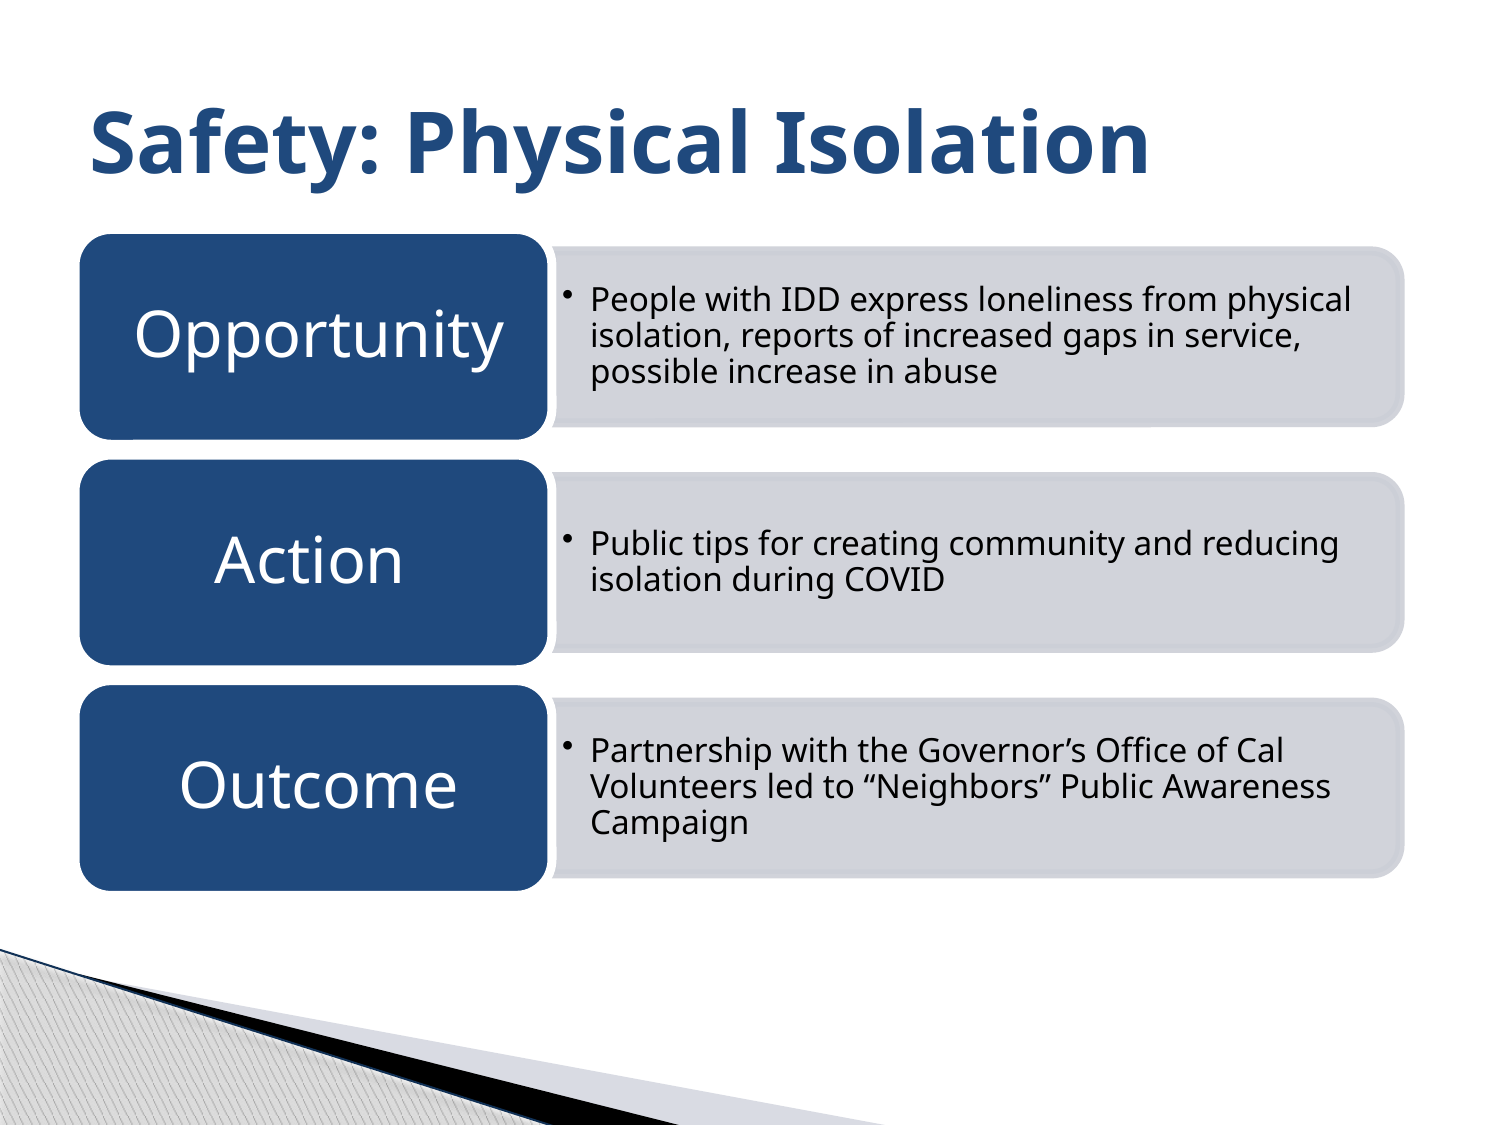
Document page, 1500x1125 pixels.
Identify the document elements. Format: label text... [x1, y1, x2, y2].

title Safety: Physical Isolation [75, 45, 1425, 233]
list [75, 233, 1425, 1020]
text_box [74, 228, 1401, 897]
